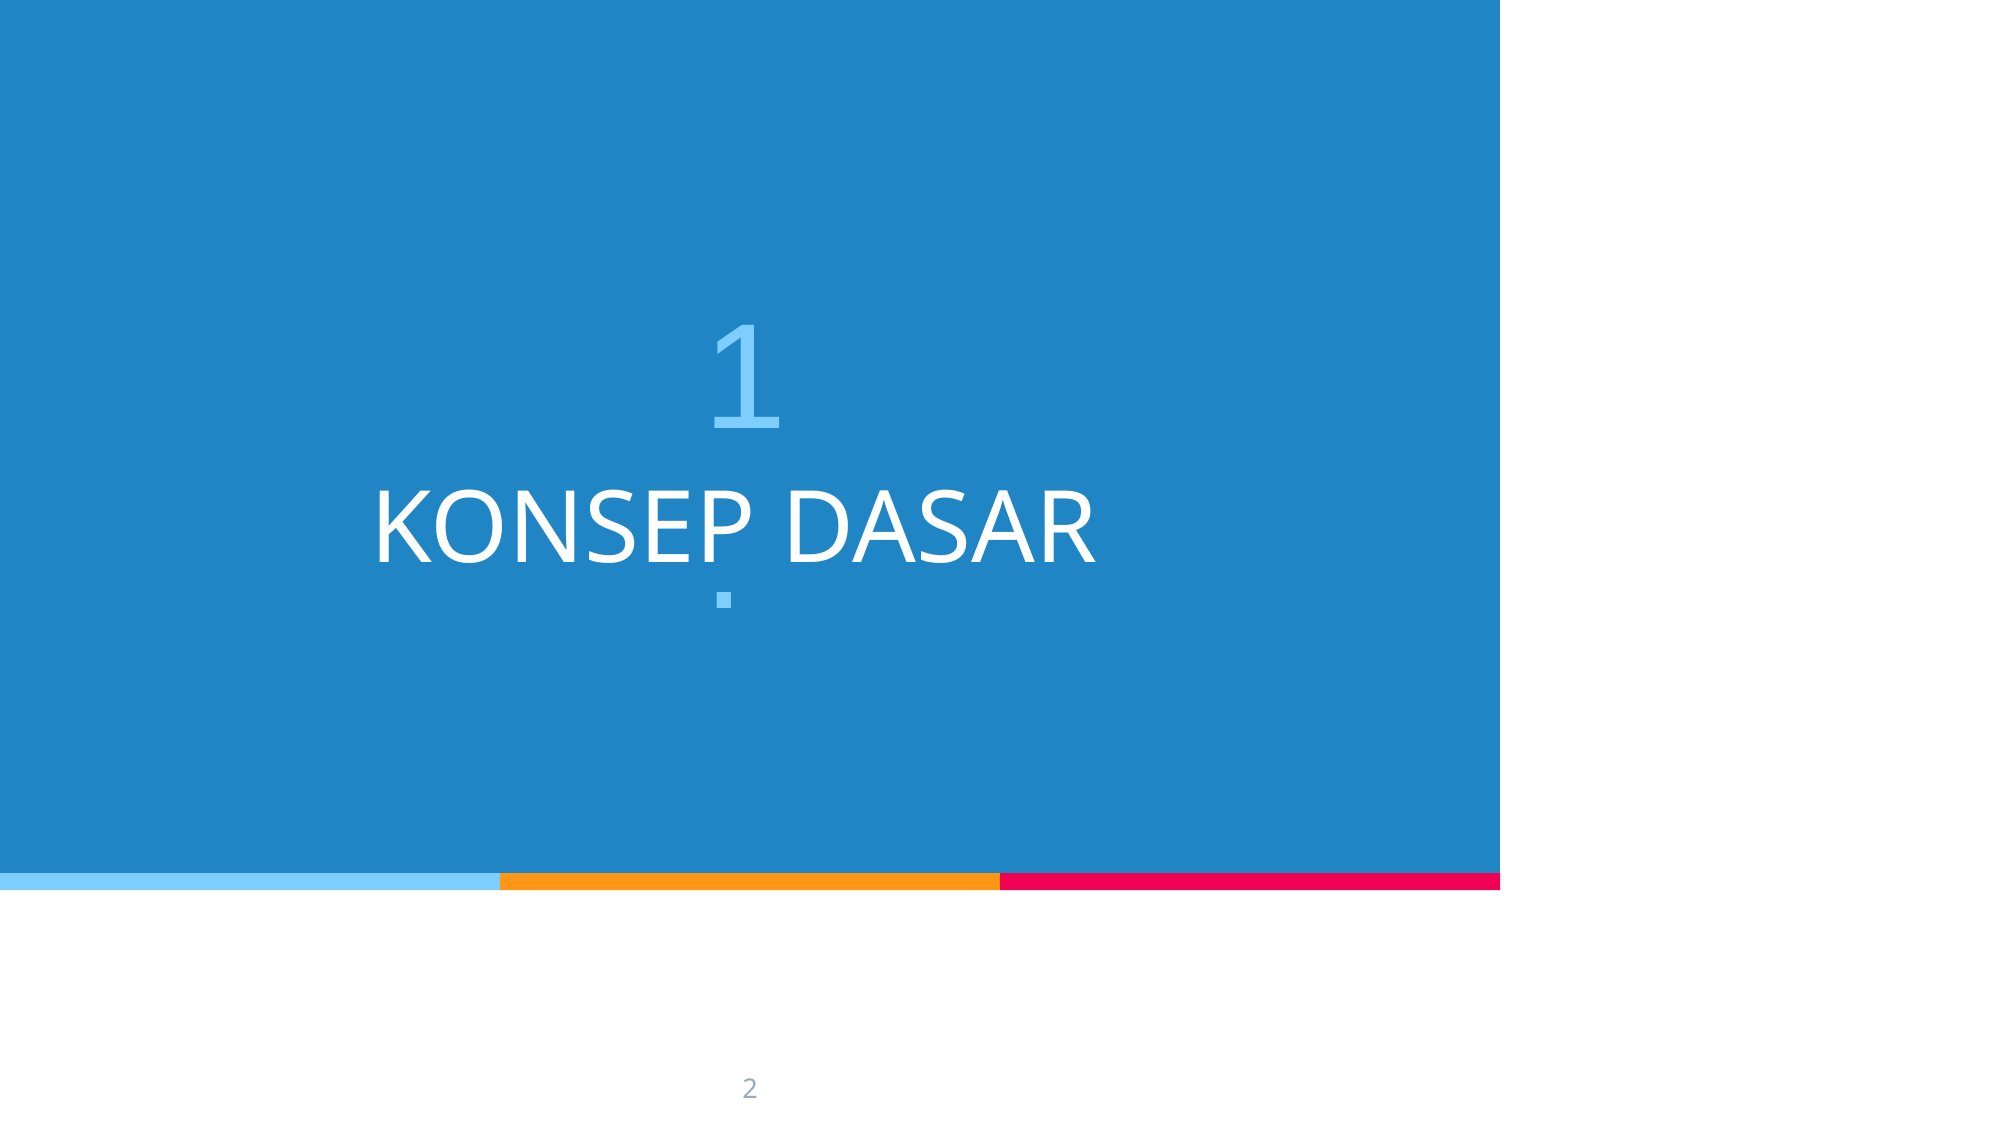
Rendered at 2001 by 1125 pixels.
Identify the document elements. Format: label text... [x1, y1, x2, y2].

title KONSEP DASAR [368, 459, 1132, 584]
text_box [0, 873, 500, 891]
text_box 2 [740, 1069, 760, 1107]
text_box 1. [701, 276, 799, 459]
text_box [500, 873, 1000, 891]
text_box [1000, 873, 1501, 891]
text_box [0, 0, 1500, 873]
